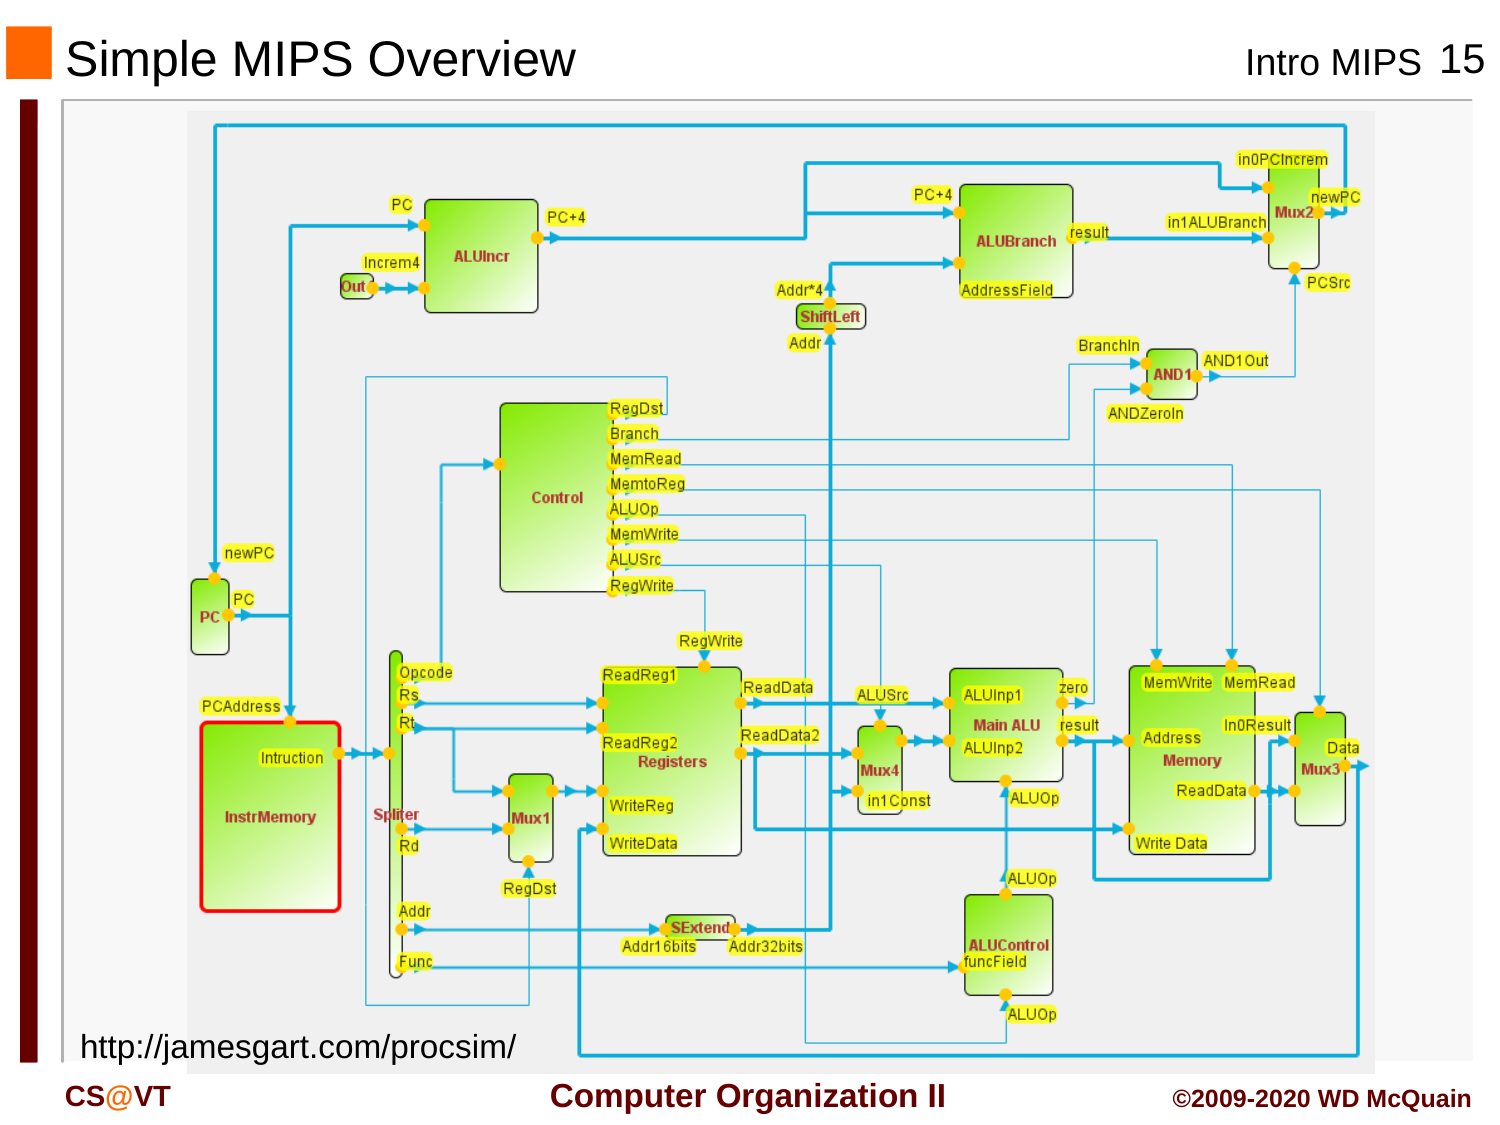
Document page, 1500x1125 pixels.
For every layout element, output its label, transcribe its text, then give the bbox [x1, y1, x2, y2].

text_box http://jamesgart.com/procsim/ [65, 1017, 182, 1073]
title Simple MIPS Overview [50, 28, 1000, 85]
picture [187, 111, 1376, 1074]
